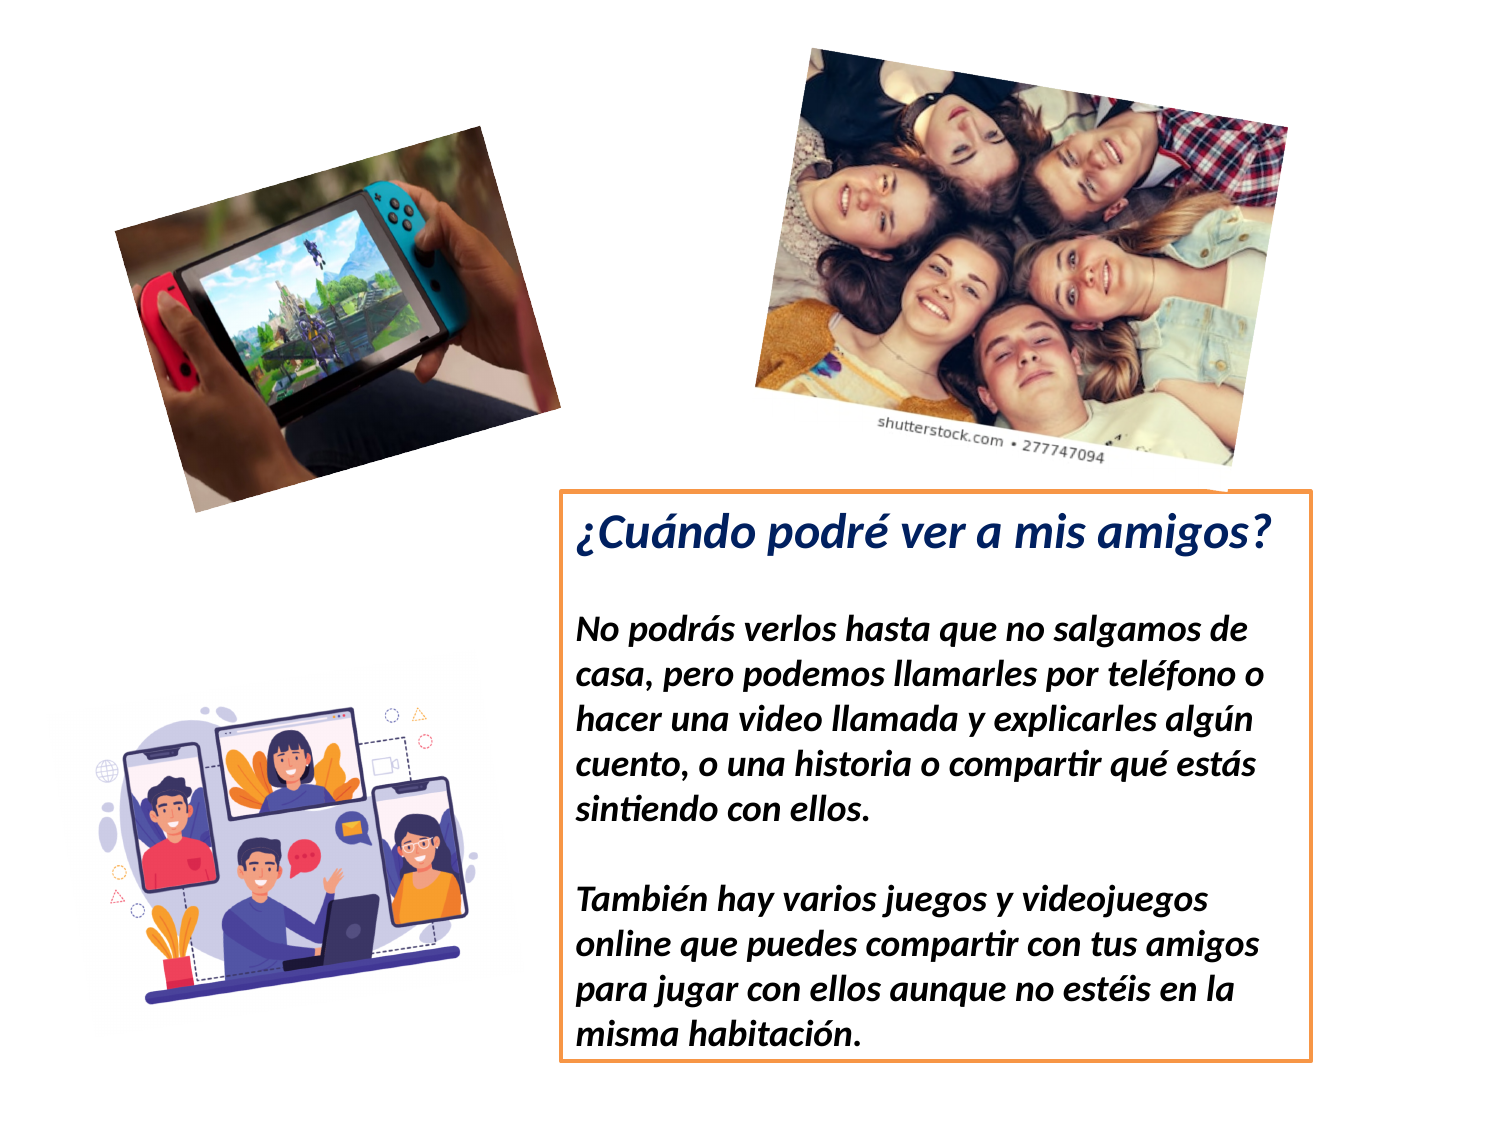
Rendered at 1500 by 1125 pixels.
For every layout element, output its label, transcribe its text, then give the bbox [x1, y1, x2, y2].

text_box ¿Cuándo podré ver a mis amigos? No podrás verlos hasta que no salgamos de casa, pero podemos llamarles por teléfono o hacer una video llamada y explicarles algún cuento, o una historia o compartir qué estás sintiendo con ellos. También hay varios juegos y videojuegos online que puedes compartir con tus amigos para jugar con ellos aunque no estéis en la misma habitación. [559, 489, 1313, 1063]
picture [47, 650, 524, 1036]
picture [115, 126, 560, 512]
picture [751, 48, 1287, 491]
